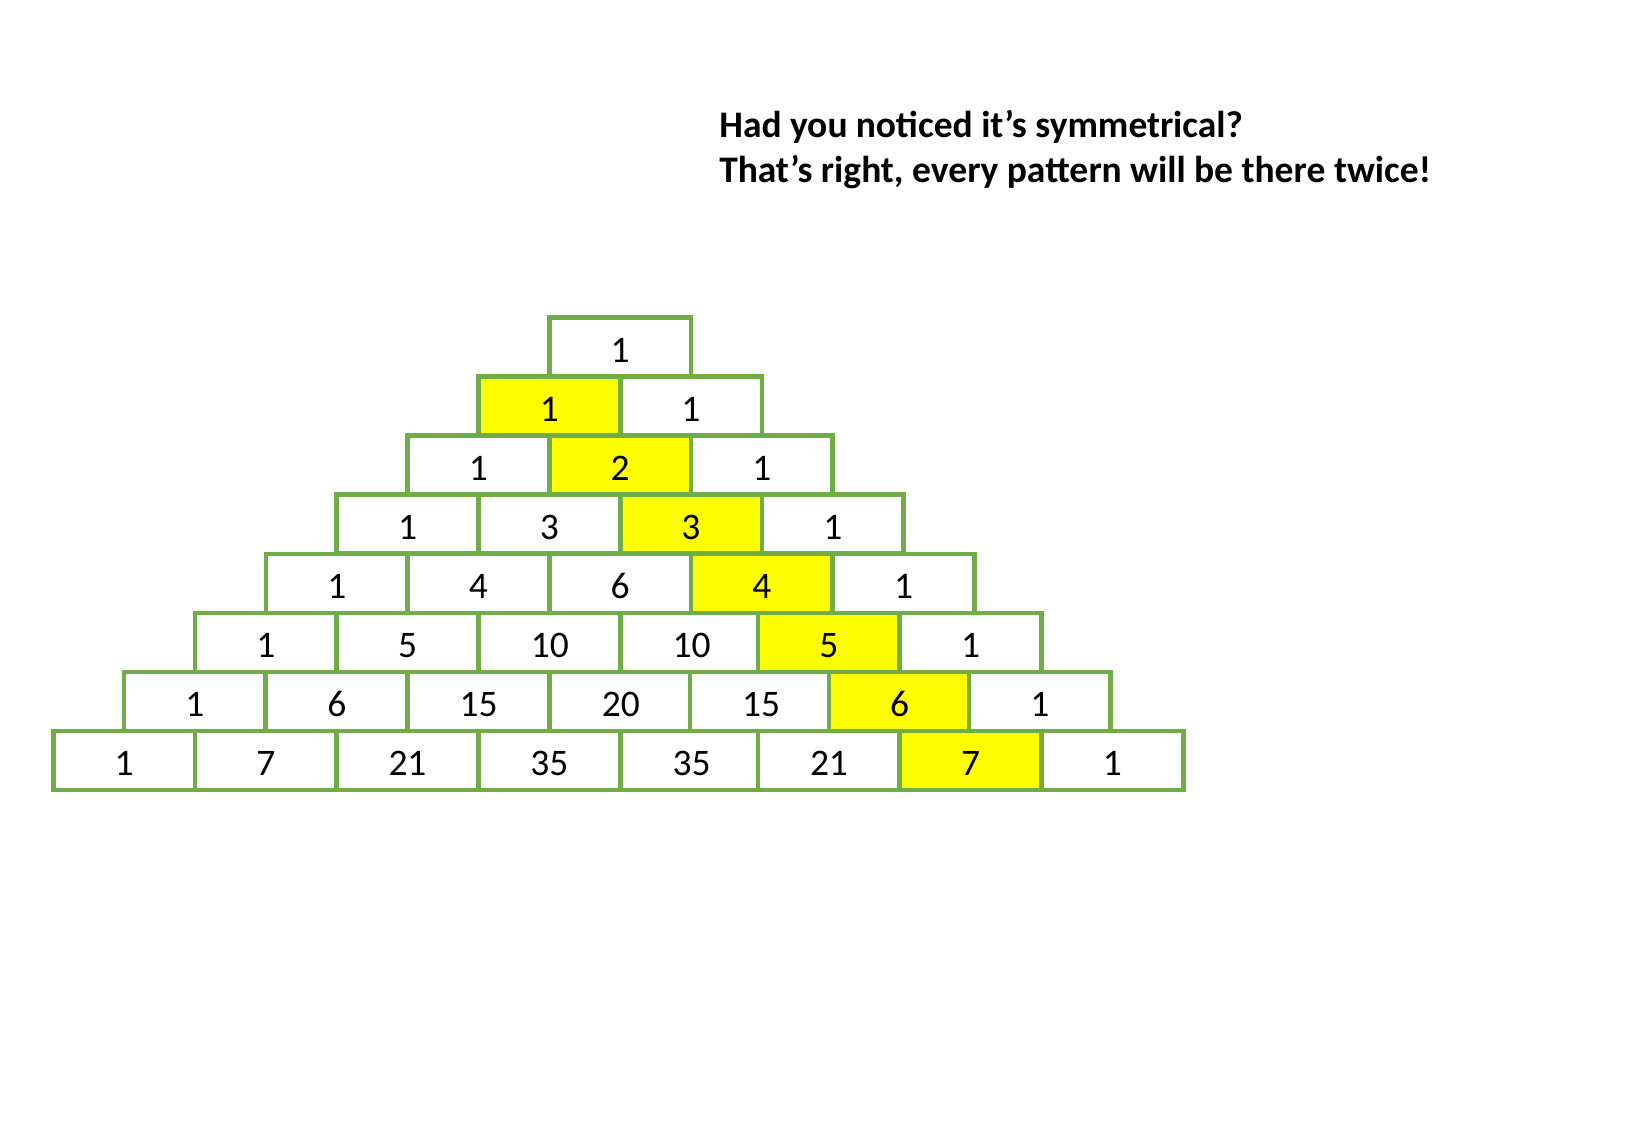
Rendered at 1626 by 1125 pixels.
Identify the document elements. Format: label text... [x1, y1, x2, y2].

text_box 1 [336, 494, 479, 553]
text_box 15 [689, 671, 828, 730]
text_box 1 [194, 612, 336, 673]
text_box 5 [336, 612, 479, 673]
text_box 35 [620, 730, 757, 791]
text_box 2 [550, 435, 690, 494]
text_box 1 [1040, 730, 1184, 791]
text_box 4 [407, 553, 550, 612]
text_box 1 [621, 376, 763, 435]
text_box 3 [619, 494, 761, 553]
text_box 1 [123, 671, 267, 730]
text_box 1 [968, 671, 1112, 730]
text_box 21 [757, 730, 899, 791]
text_box 1 [690, 435, 834, 494]
text_box 7 [899, 730, 1040, 791]
text_box 3 [479, 494, 619, 553]
text_box 1 [477, 376, 621, 435]
text_box 1 [265, 553, 407, 612]
text_box 20 [549, 671, 689, 730]
text_box Had you noticed it’s symmetrical? That’s right, every pattern will be there twice! [704, 92, 1518, 198]
text_box 4 [690, 553, 832, 612]
text_box 1 [52, 730, 194, 791]
text_box 7 [194, 730, 338, 791]
text_box 1 [407, 435, 550, 496]
text_box 1 [761, 494, 905, 553]
text_box 1 [832, 553, 976, 612]
text_box 1 [899, 612, 1042, 671]
text_box 6 [550, 553, 690, 612]
text_box 10 [620, 612, 757, 671]
text_box 15 [407, 671, 549, 732]
text_box 35 [477, 730, 620, 791]
text_box 6 [267, 673, 407, 730]
text_box 10 [479, 612, 620, 671]
text_box 6 [828, 671, 968, 732]
text_box 21 [338, 730, 477, 791]
text_box 5 [757, 612, 899, 673]
text_box 1 [548, 317, 692, 376]
